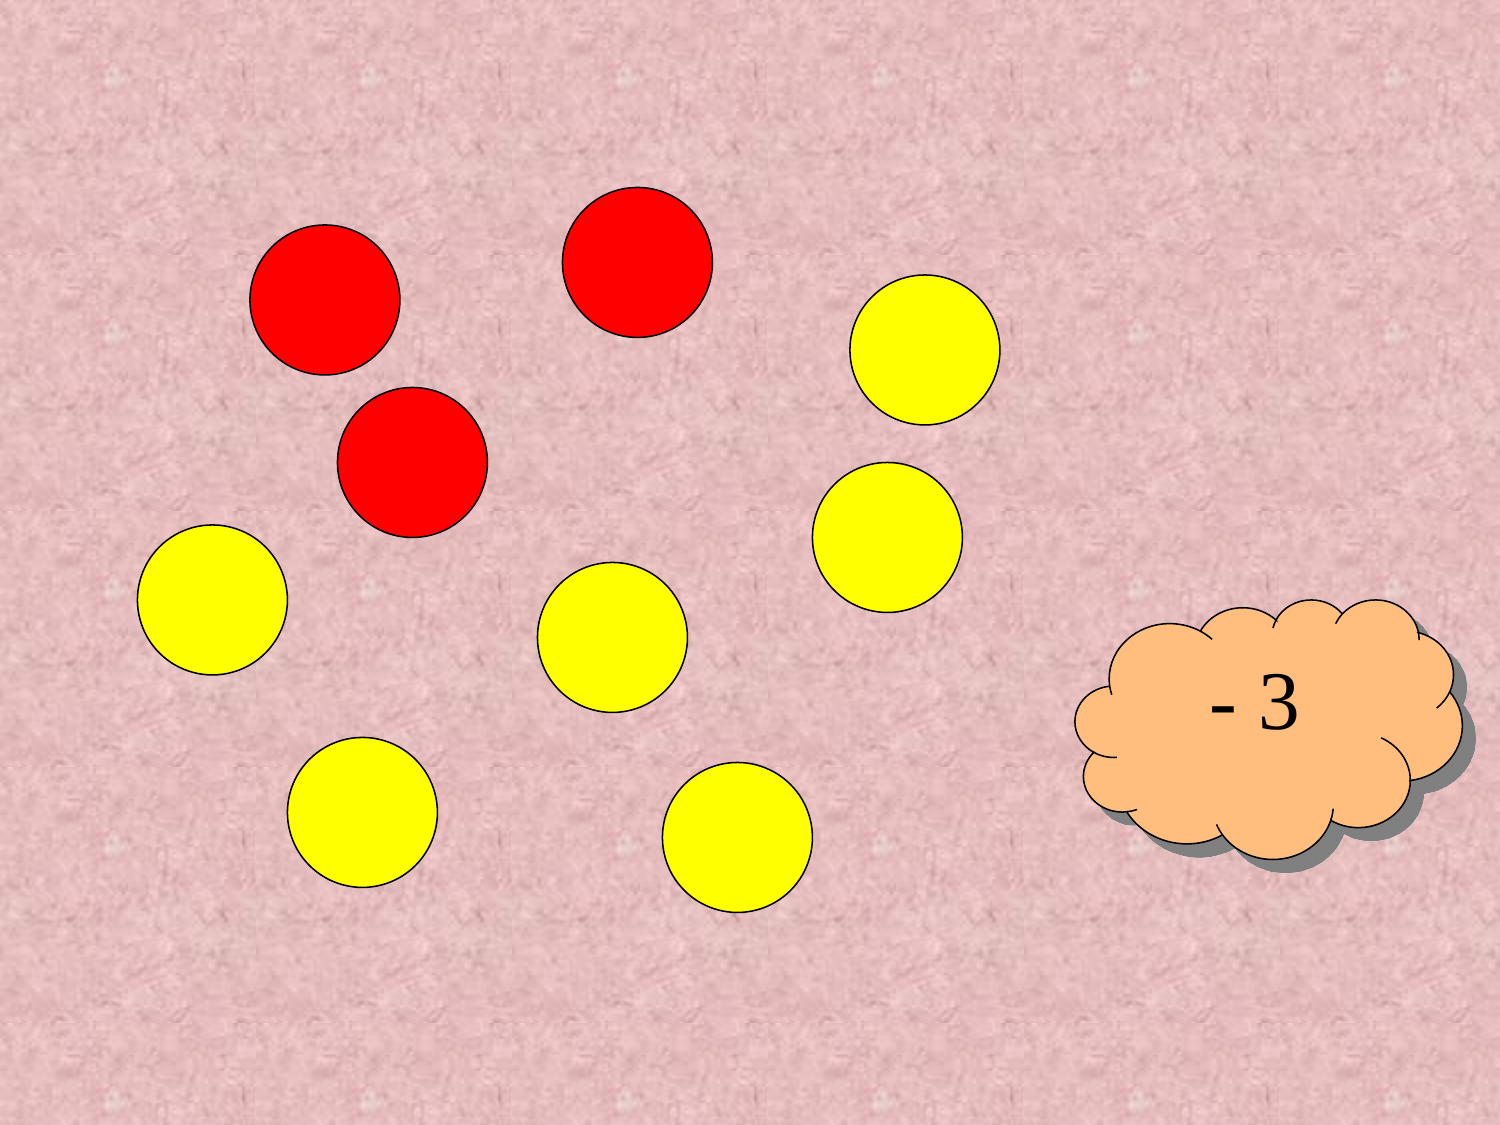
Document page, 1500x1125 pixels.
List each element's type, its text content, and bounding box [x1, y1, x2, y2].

text_box [537, 562, 688, 713]
text_box [849, 274, 1000, 425]
text_box [662, 762, 813, 913]
picture [0, 0, 1500, 1125]
text_box [562, 187, 713, 338]
text_box [287, 737, 438, 888]
text_box [137, 524, 288, 675]
text_box [249, 224, 400, 375]
text_box [337, 387, 488, 538]
text_box - 3 [1074, 599, 1463, 860]
text_box [812, 462, 963, 613]
